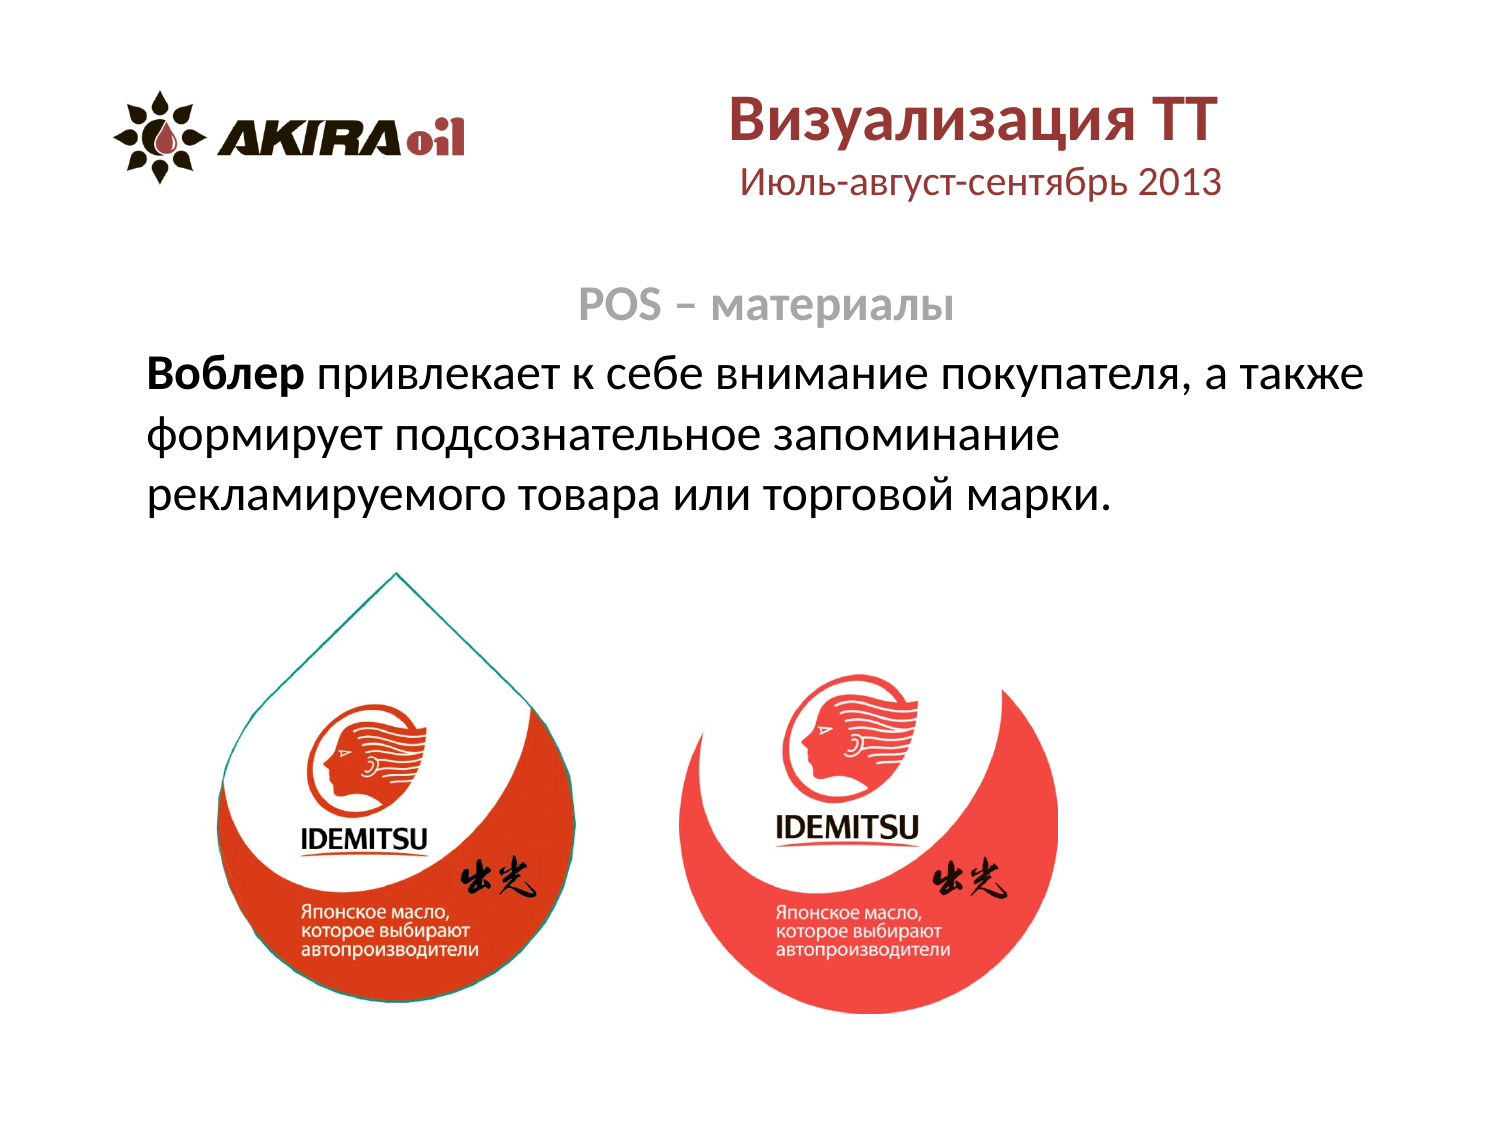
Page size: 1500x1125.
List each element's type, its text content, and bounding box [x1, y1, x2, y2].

picture [111, 89, 464, 186]
picture [206, 562, 585, 1013]
picture [678, 562, 1058, 1014]
title Визуализация ТТ Июль-август-сентябрь 2013 [537, 45, 1425, 233]
list POS – материалы Воблер привлекает к себе внимание покупателя, а также формирует подсознательное запоминание рекламируемого товара или торговой марки. [75, 262, 1425, 1005]
